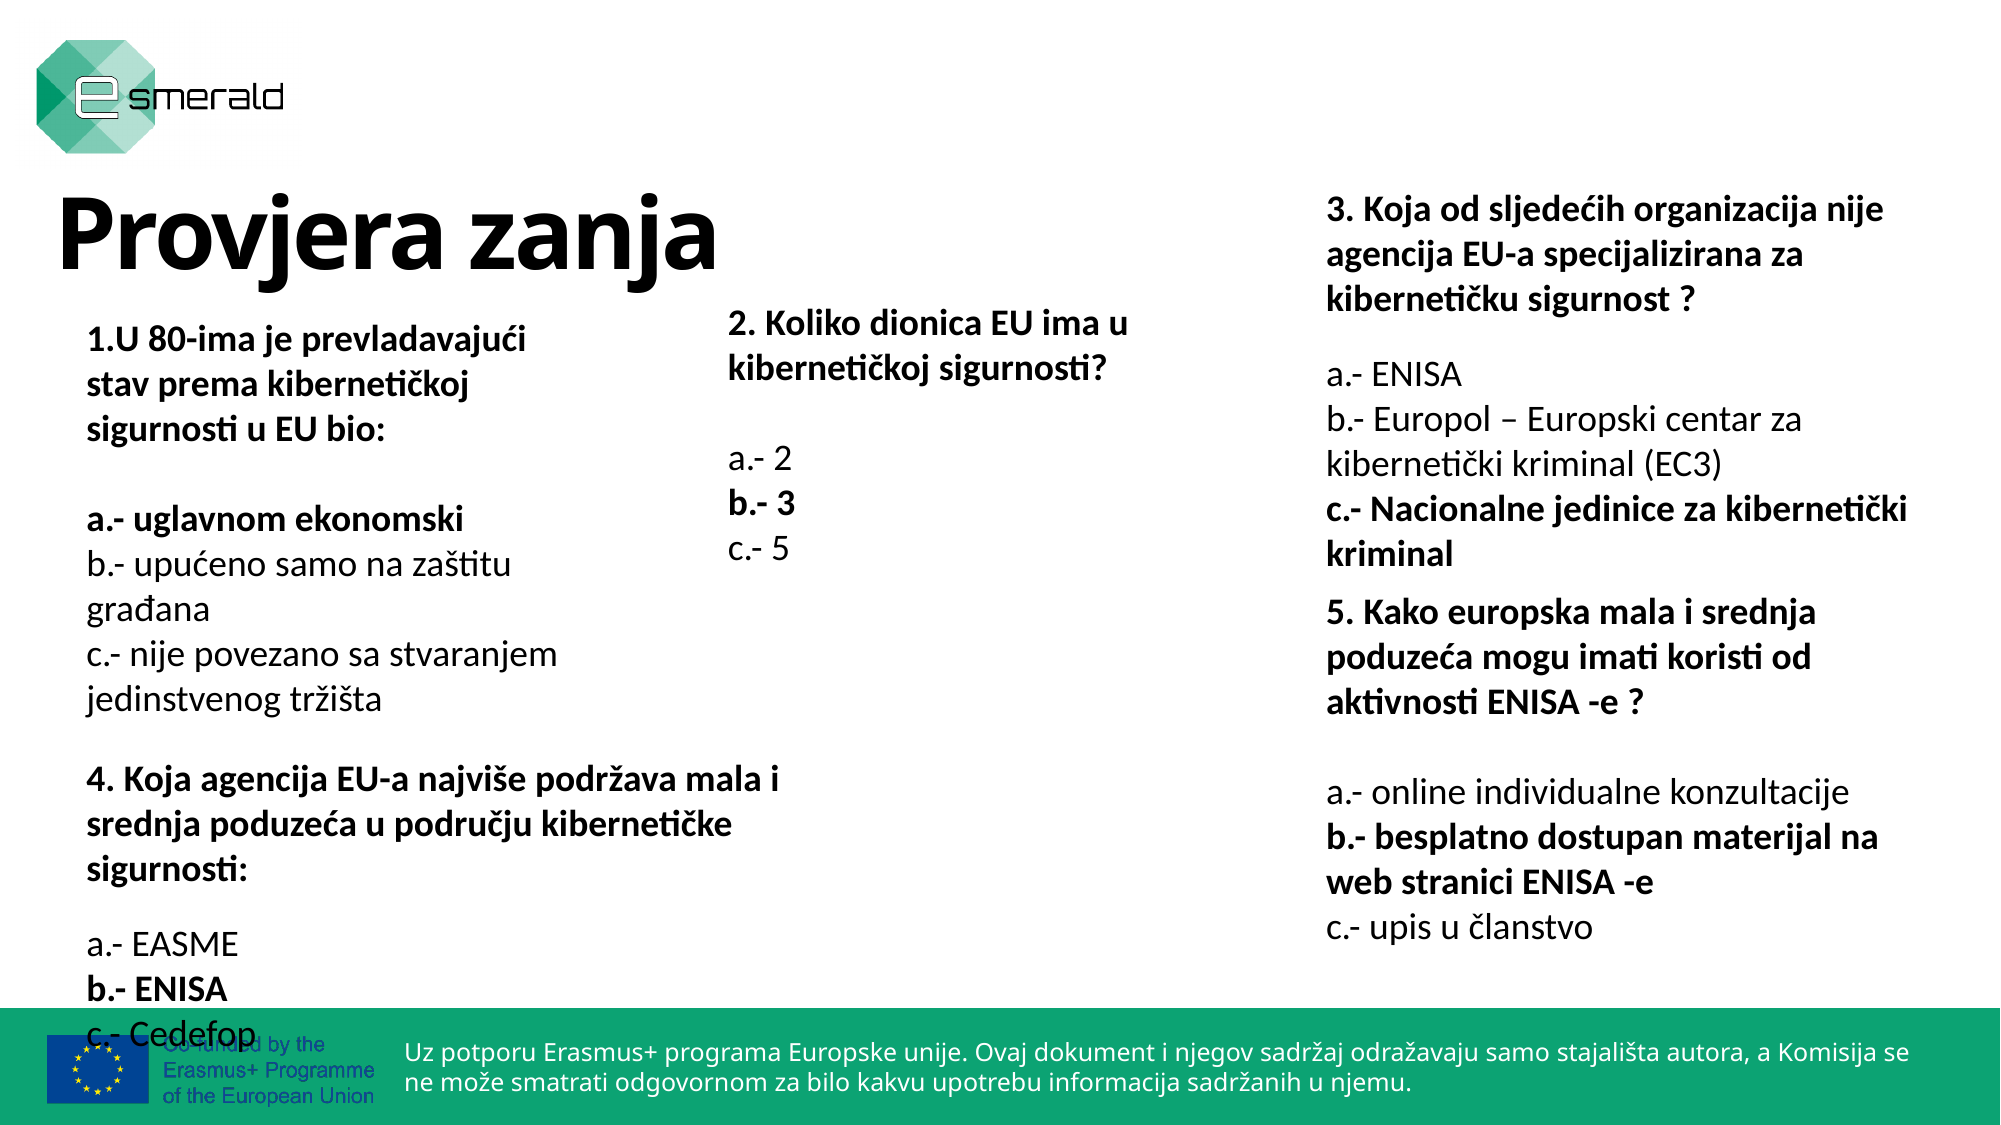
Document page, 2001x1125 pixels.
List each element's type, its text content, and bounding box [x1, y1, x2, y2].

text_box Provjera zanja [52, 167, 1737, 290]
text_box 4. Koja agencija EU-a najviše podržava mala i srednja poduzeća u području kibernetičke sigurnosti: a.- EASME b.- ENISA c.- Cedefop [71, 746, 808, 1062]
picture [47, 1035, 374, 1107]
text_box 3. Koja od sljedećih organizacija nije agencija EU-a specijalizirana za kibernetičku sigurnost ? a.- ENISA b.- Europol – Europski centar za kibernetički kriminal (EC3) c.- Nacionalne jedinice za kibernetički kriminal [1311, 176, 1929, 579]
text_box U 80-ima je prevladavajući stav prema kibernetičkoj sigurnosti u EU bio: a.- uglavnom ekonomski b.- upućeno samo na zaštitu građana c.- nije povezano sa stvaranjem jedinstvenog tržišta [71, 306, 606, 727]
text_box 2. Koliko dionica EU ima u kibernetičkoj sigurnosti? a.- 2 b.- 3 c.- 5 [713, 290, 1204, 576]
picture [15, 18, 302, 169]
text_box 5. Kako europska mala i srednja poduzeća mogu imati koristi od aktivnosti ENISA -e ? a.- online individualne konzultacije b.- besplatno dostupan materijal na web stranici ENISA -e c.- upis u članstvo [1311, 579, 1929, 955]
